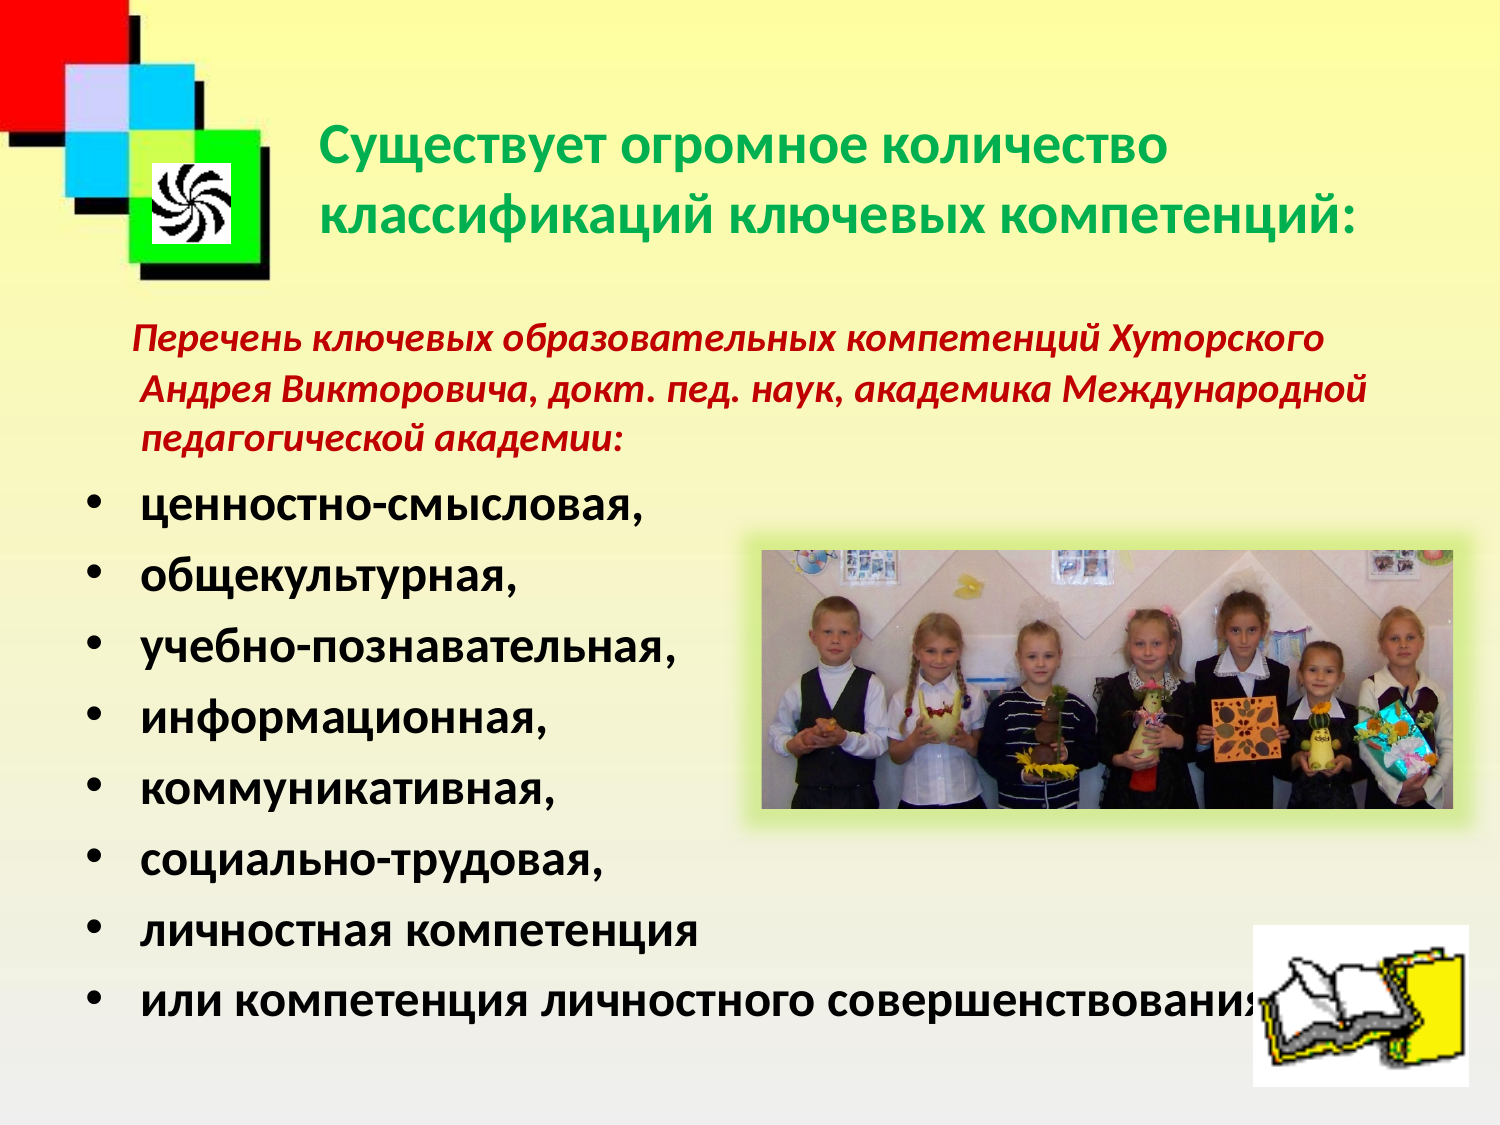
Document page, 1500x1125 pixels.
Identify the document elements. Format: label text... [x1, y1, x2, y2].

picture [0, 0, 1500, 1125]
list Перечень ключевых образовательных компетенций Хуторского Андрея Викторовича, докт. пед. наук, академика Международной педагогической академии: ценностно-смысловая, общекультурная, учебно-познавательная, информационная, коммуникативная, социально-трудовая, личностная компетенция или компетенция личностного совершенствования. [70, 292, 1421, 1036]
title Существует огромное количество классификаций ключевых компетенций: [304, 35, 1395, 292]
